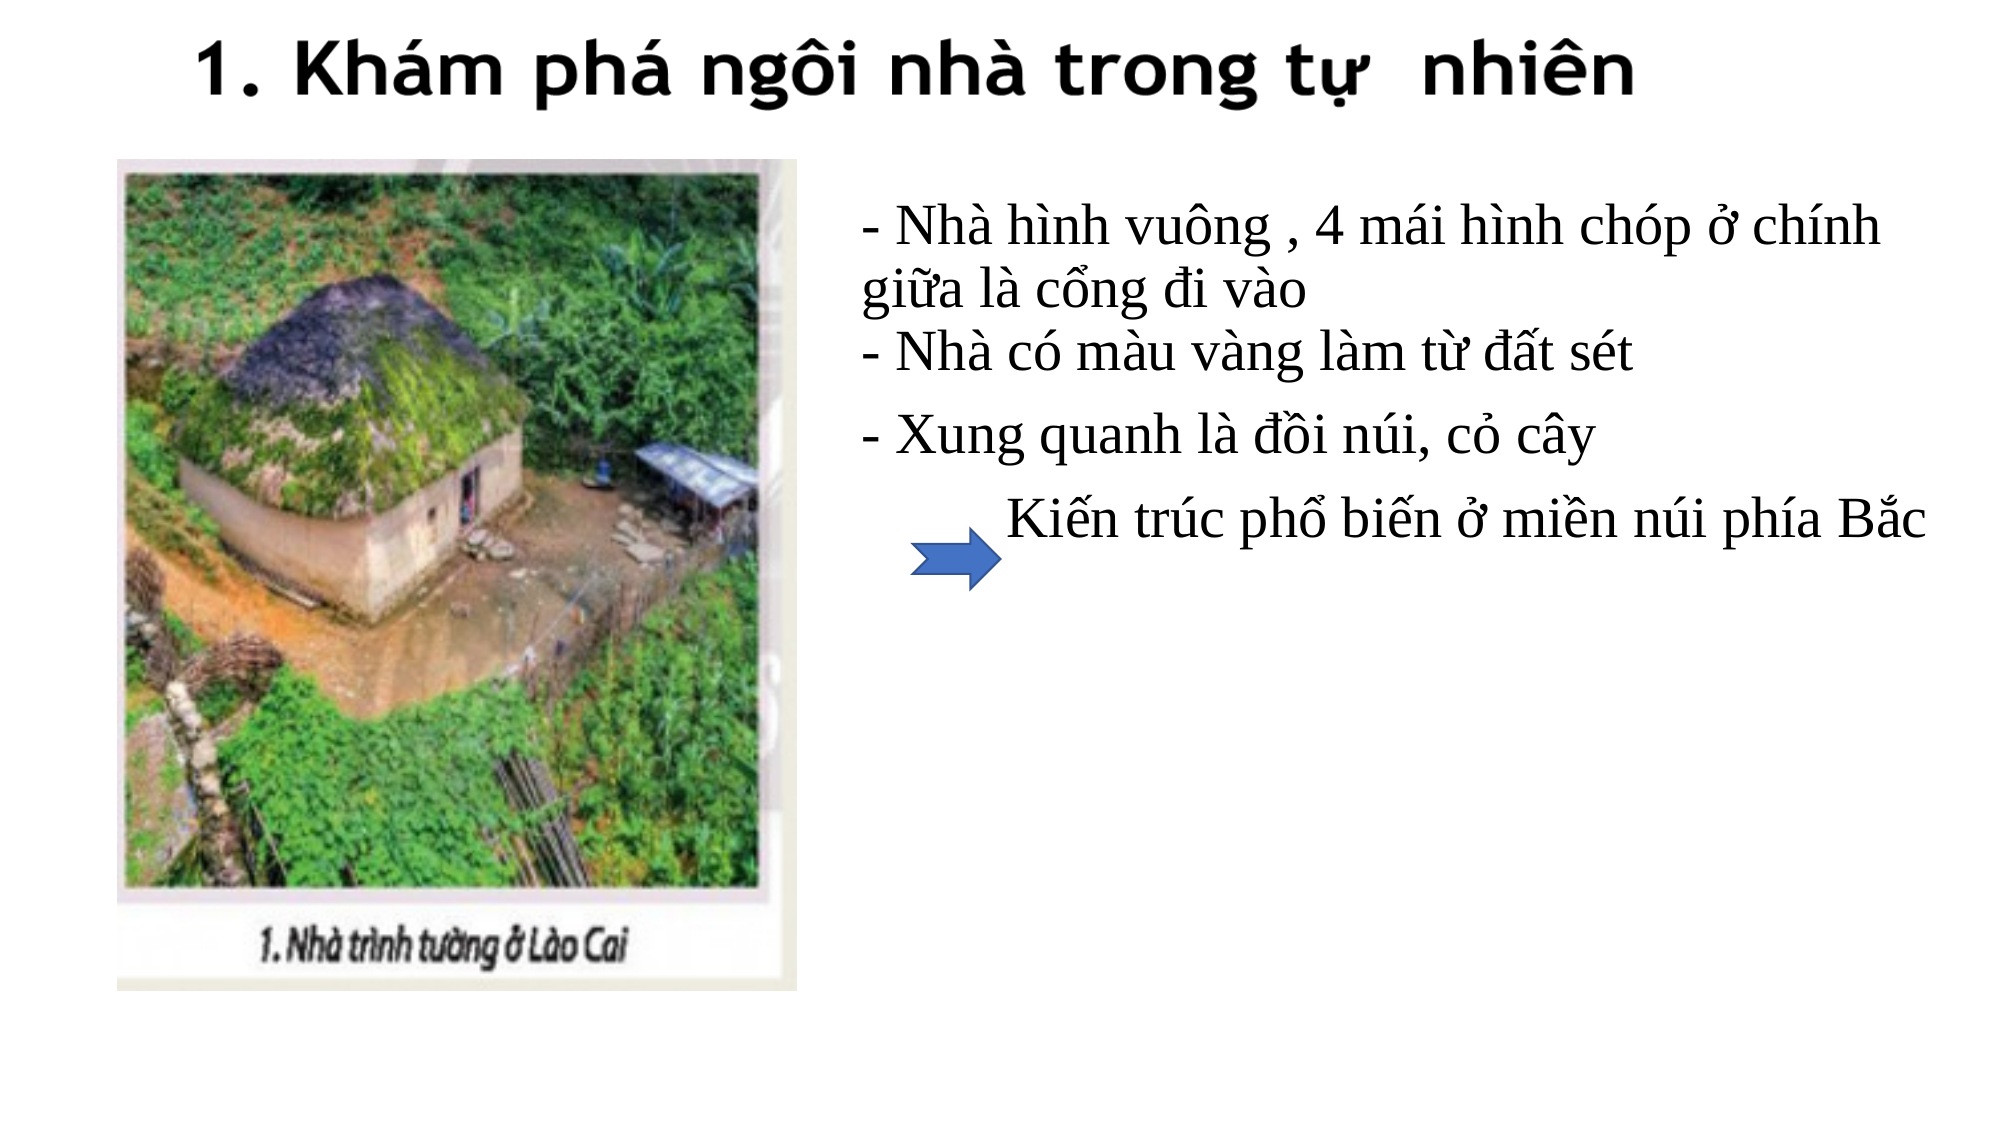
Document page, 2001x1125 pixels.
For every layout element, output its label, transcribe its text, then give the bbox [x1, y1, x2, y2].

text_box [910, 526, 1002, 592]
picture [117, 0, 1687, 991]
list - Nhà hình vuông , 4 mái hình chóp ở chính giữa là cổng đi vào - Nhà có màu vàng làm từ đất sét - Xung quanh là đồi núi, cỏ cây Kiến trúc phổ biến ở miền núi phía Bắc [846, 186, 1950, 991]
